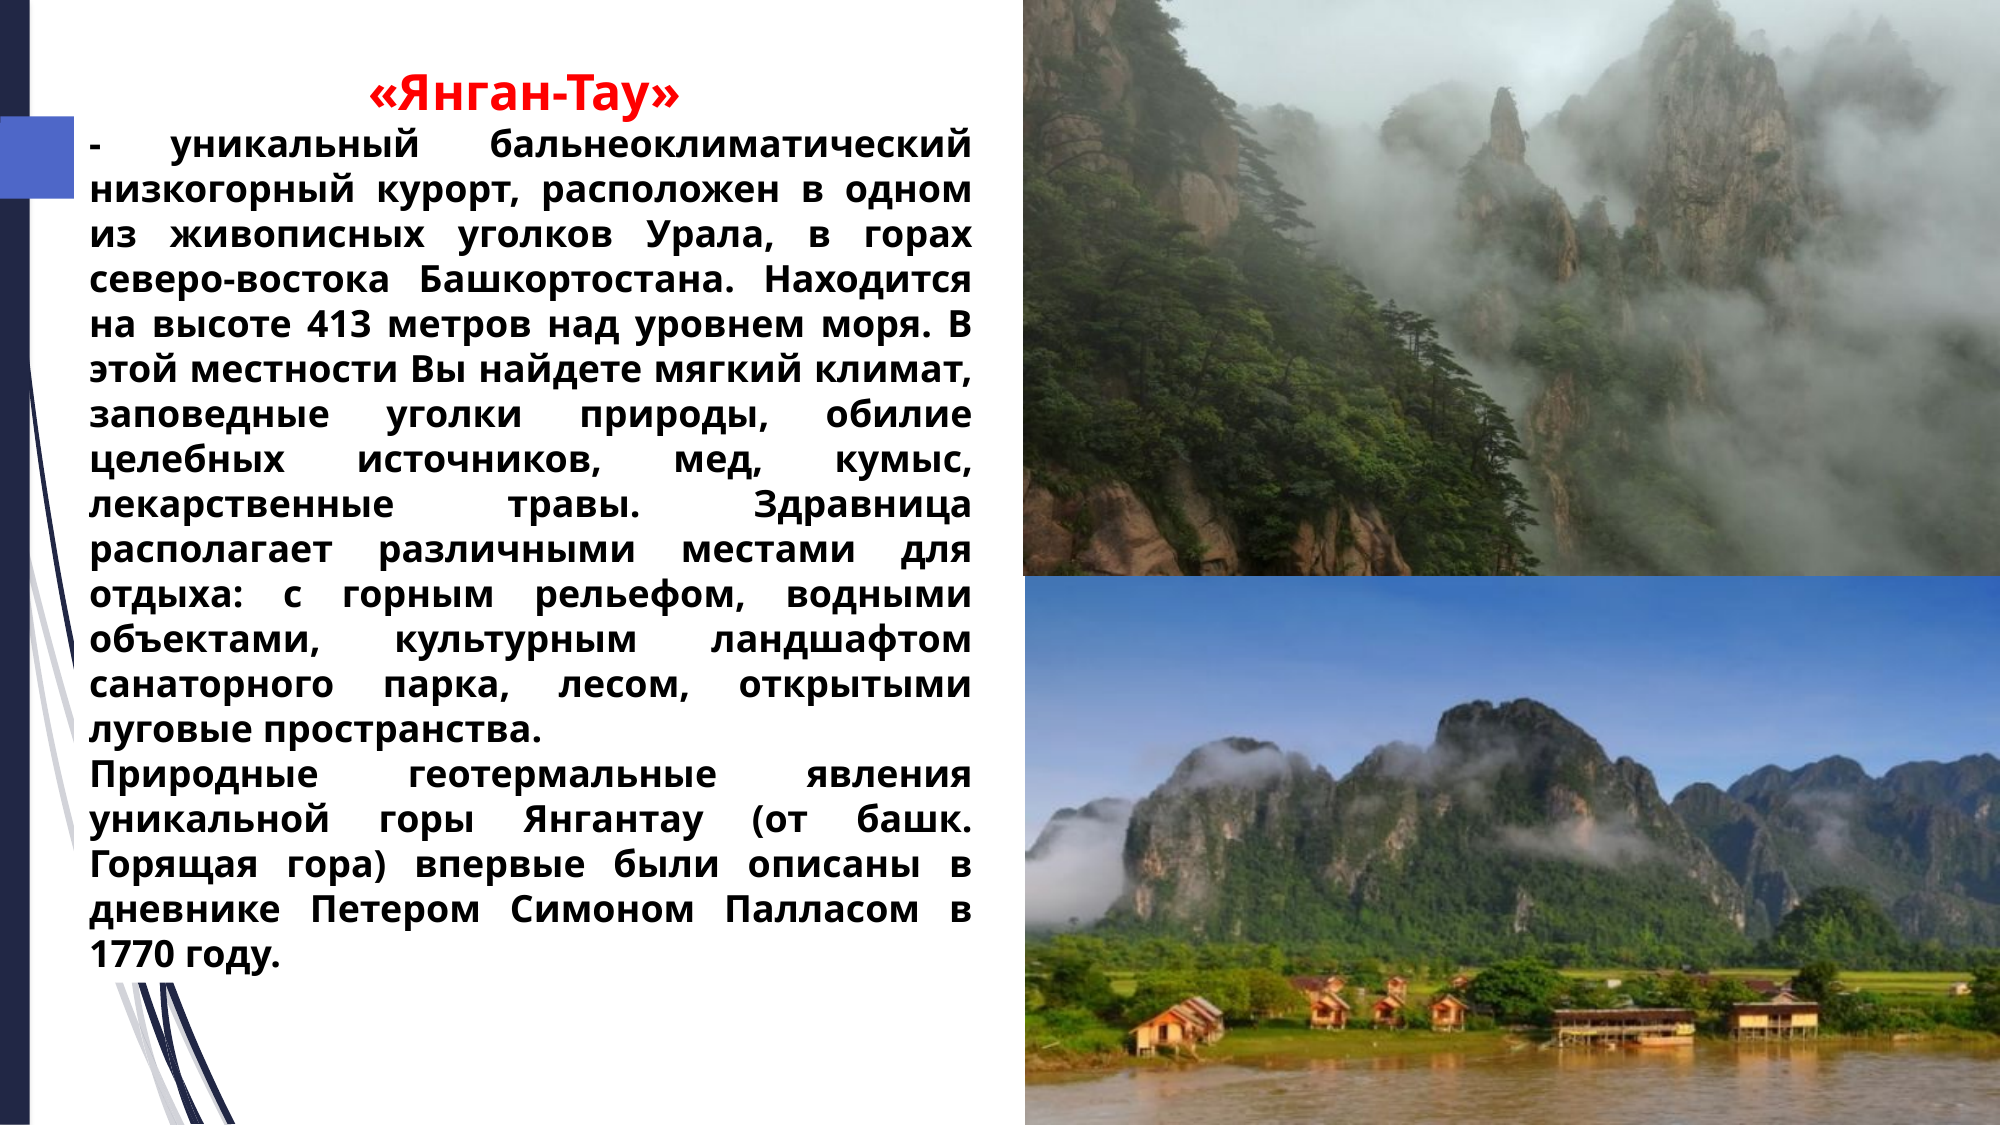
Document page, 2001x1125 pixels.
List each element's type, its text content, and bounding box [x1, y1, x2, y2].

text_box «Янган-Тау» - уникальный бальнеоклиматический низкогорный курорт, расположен в одном из живописных уголков Урала, в горах северо-востока Башкортостана. Находится на высоте 413 метров над уровнем моря. В этой местности Вы найдете мягкий климат, заповедные уголки природы, обилие целебных источников, мед, кумыс, лекарственные травы. Здравница располагает различными местами для отдыха: с горным рельефом, водными объектами, культурным ландшафтом санаторного парка, лесом, открытыми луговые пространства. Природные геотермальные явления уникальной горы Янгантау (от башк. Горящая гора) впервые были описаны в дневнике Петером Симоном Палласом в 1770 году. [74, 52, 989, 983]
picture [1023, 0, 2000, 1125]
